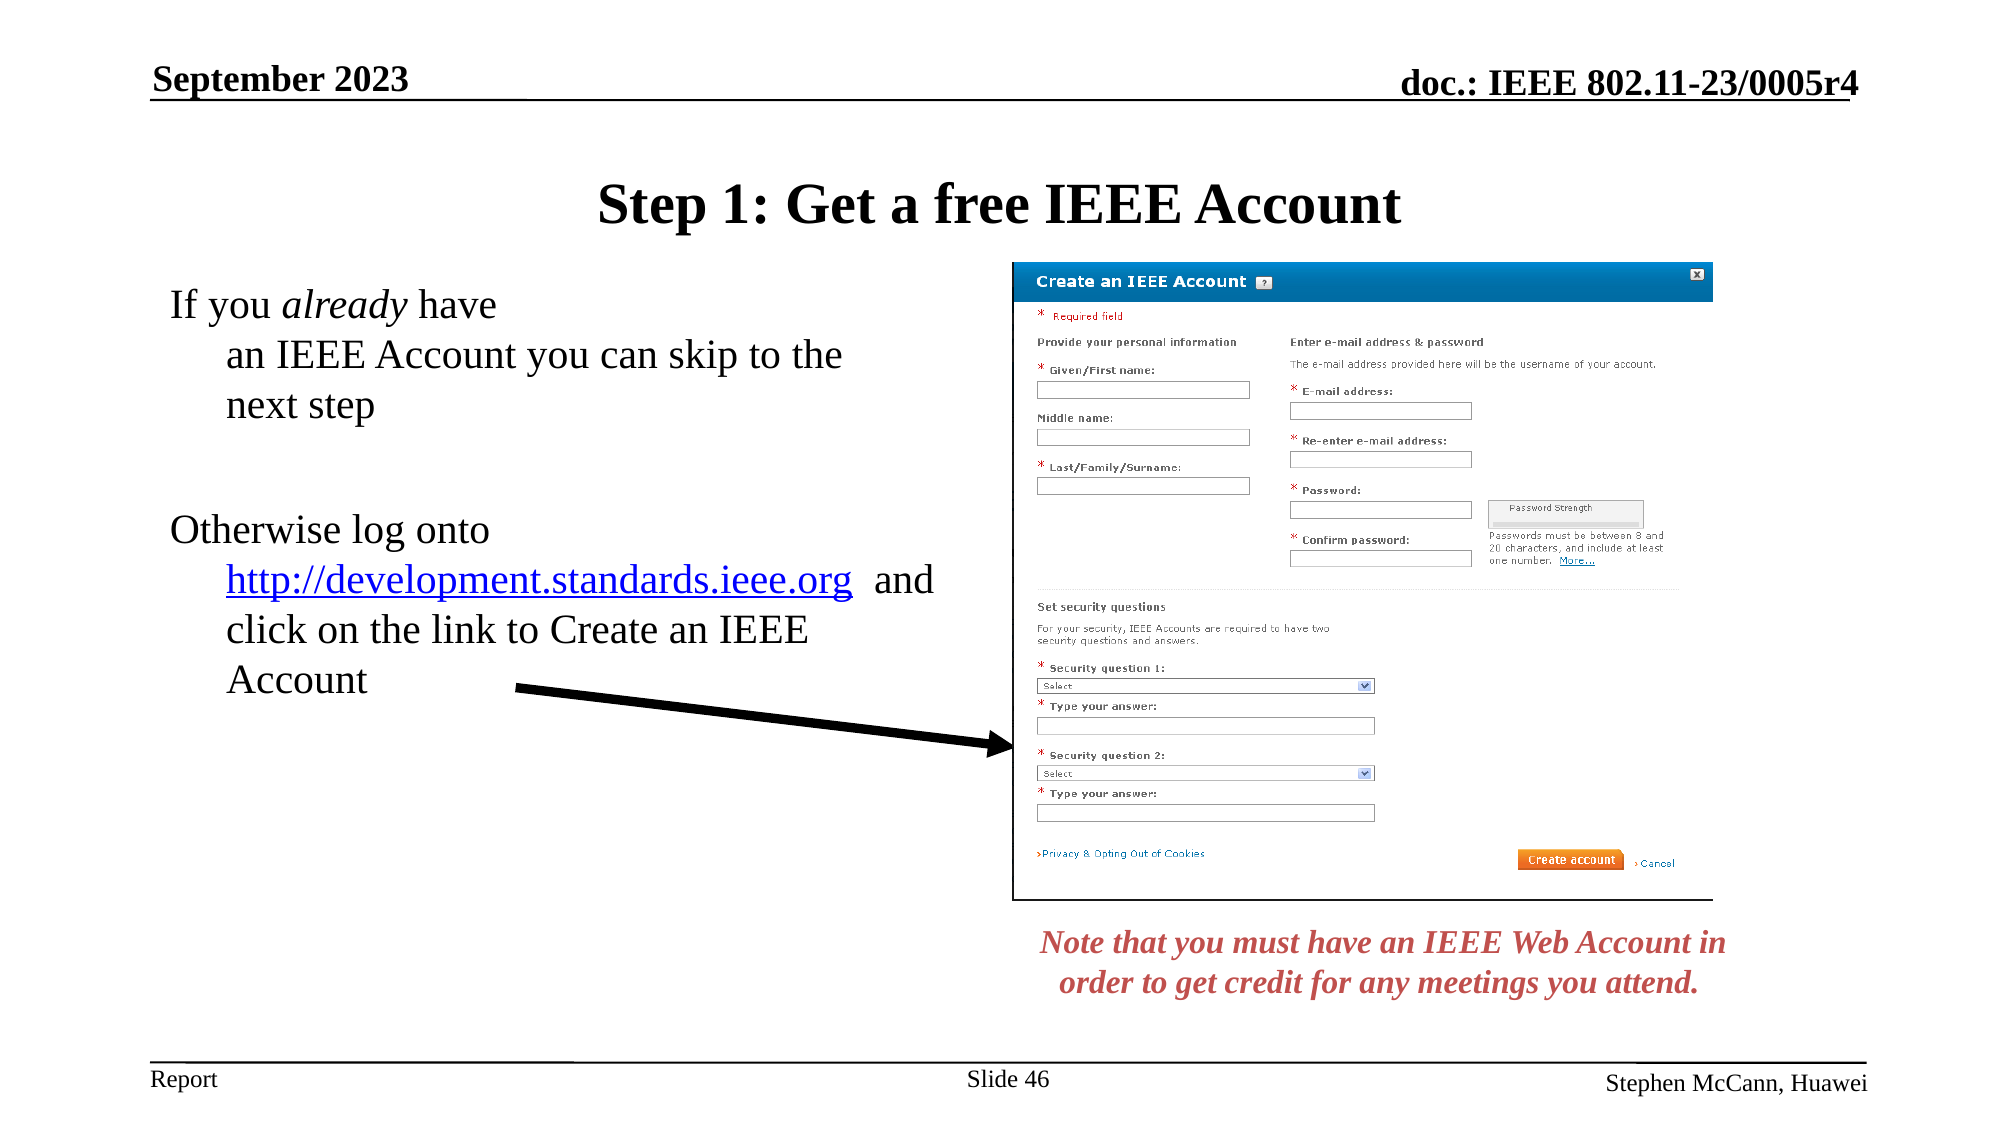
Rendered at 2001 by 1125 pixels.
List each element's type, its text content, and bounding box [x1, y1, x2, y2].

list If you already have an IEEE Account you can skip to the next step Otherwise log onto http://development.standards.ieee.org and click on the link to Create an IEEE Account [153, 288, 951, 857]
picture [1175, 277, 1184, 286]
picture [1691, 268, 1704, 280]
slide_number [152, 54, 563, 100]
footer Stephen McCann, Huawei [1283, 1066, 1869, 1108]
text_box [515, 687, 1007, 752]
slide_number Slide 46 [950, 1061, 1067, 1123]
title Step 1: Get a free IEEE Account [149, 112, 1850, 288]
text_box Note that you must have an IEEE Web Account in order to get credit for any meetings you attend. [999, 912, 1768, 1008]
picture [1256, 277, 1272, 289]
picture [1068, 279, 1075, 286]
picture [1012, 262, 1713, 910]
